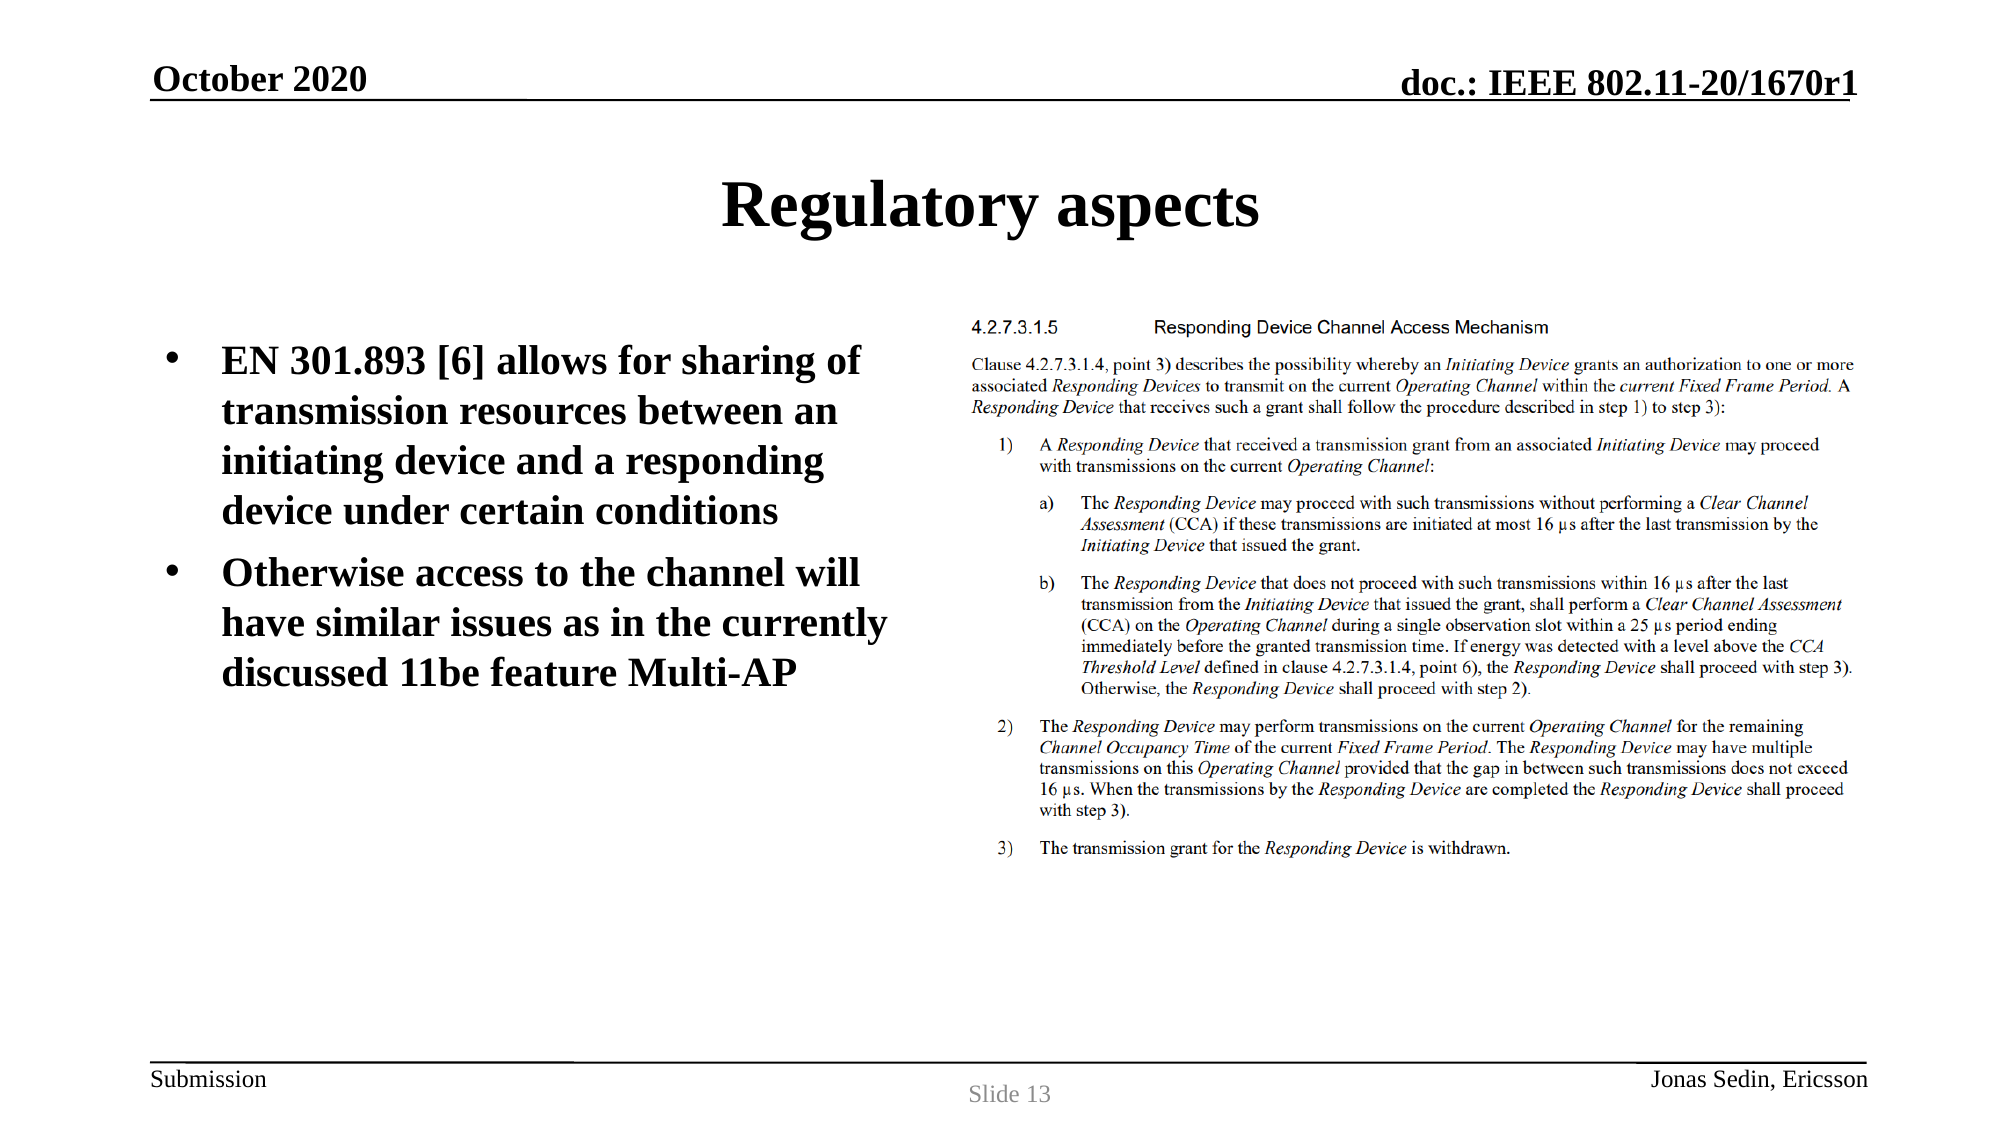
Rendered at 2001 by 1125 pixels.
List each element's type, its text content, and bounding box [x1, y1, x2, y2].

list EN 301.893 [6] allows for sharing of transmission resources between an initiating device and a responding device under certain conditions Otherwise access to the channel will have similar issues as in the currently discussed 11be feature Multi-AP [149, 324, 951, 1000]
footer Jonas Sedin, Ericsson [1171, 1061, 1869, 1093]
title Regulatory aspects [149, 112, 1850, 288]
slide_number Slide 13 [950, 1062, 1066, 1122]
picture [952, 311, 1893, 863]
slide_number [152, 54, 563, 100]
